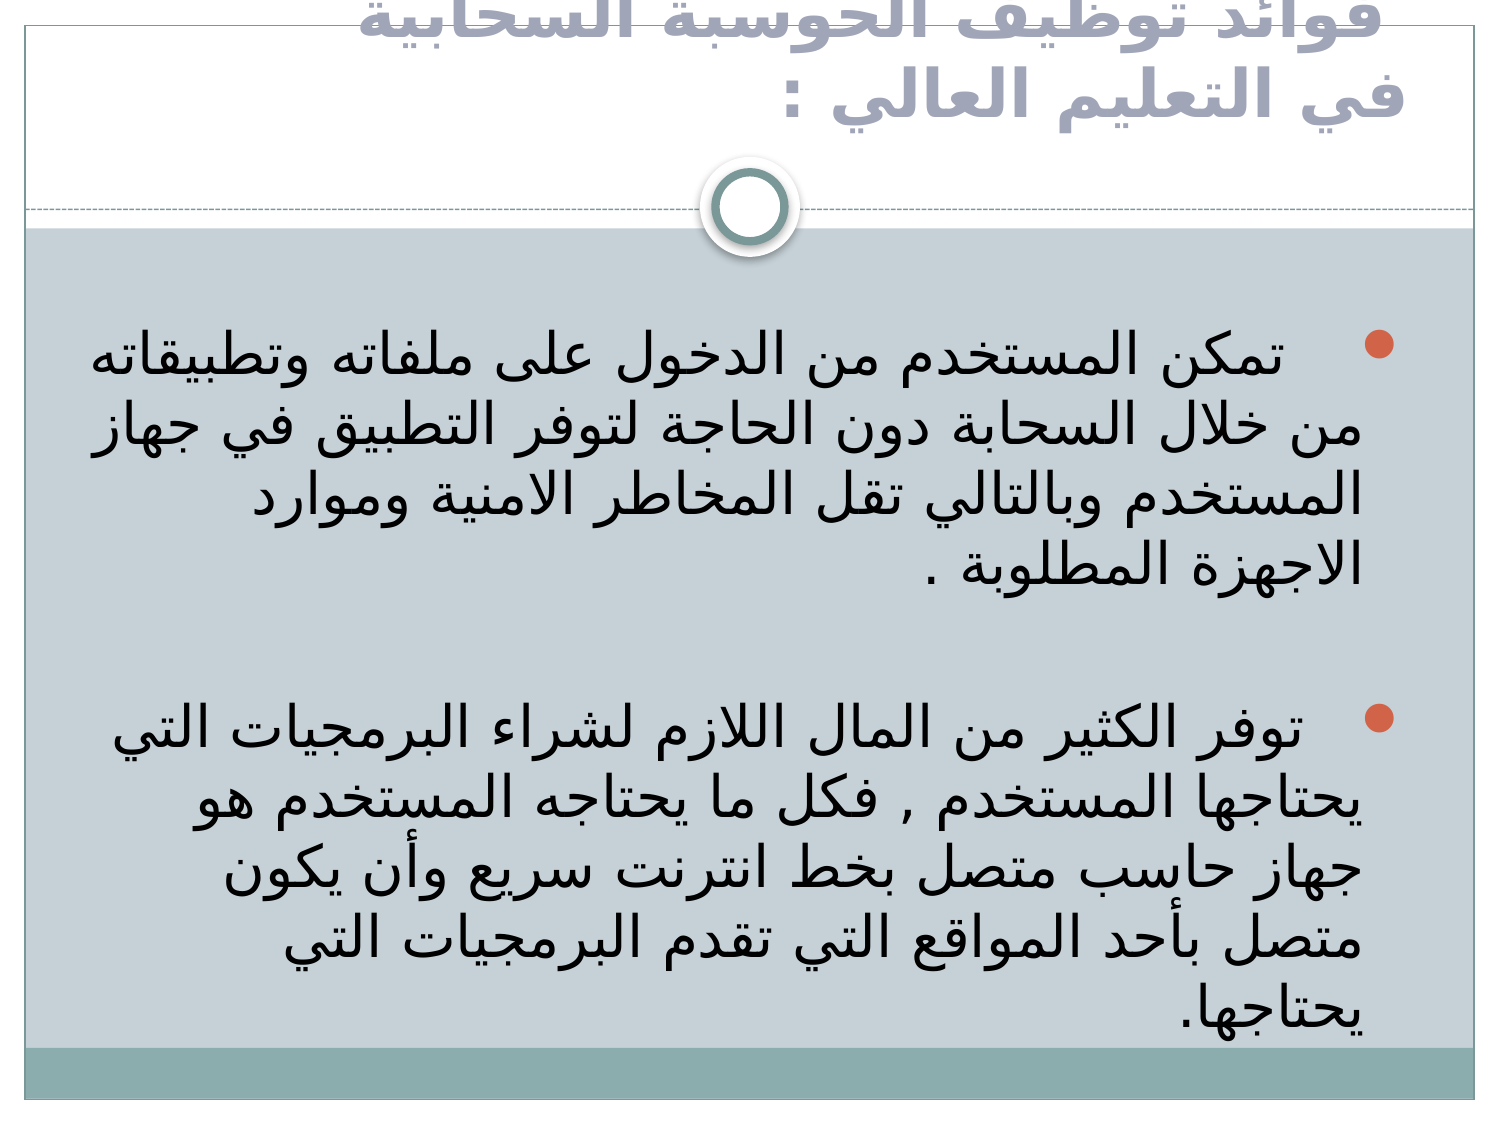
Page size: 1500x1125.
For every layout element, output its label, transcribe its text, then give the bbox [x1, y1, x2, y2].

text_box فوائد توظيف الحوسبة السحابية في التعليم العالي : [218, 0, 1425, 218]
list تمكن المستخدم من الدخول على ملفاته وتطبيقاته من خلال السحابة دون الحاجة لتوفر التطبيق في جهاز المستخدم وبالتالي تقل المخاطر الامنية وموارد الاجهزة المطلوبة . توفر الكثير من المال اللازم لشراء البرمجيات التي يحتاجها المستخدم , فكل ما يحتاجه المستخدم هو جهاز حاسب متصل بخط انترنت سريع وأن يكون متصل بأحد المواقع التي تقدم البرمجيات التي يحتاجها. تقليل التكاليف وذلك من خلال تقليل عدد الاجهزة الخاصة بالبنية التحتية وتوفير عدد العاملين في صيانة الاجهزة والبرمجيات في المؤسسة . [75, 308, 1425, 1059]
